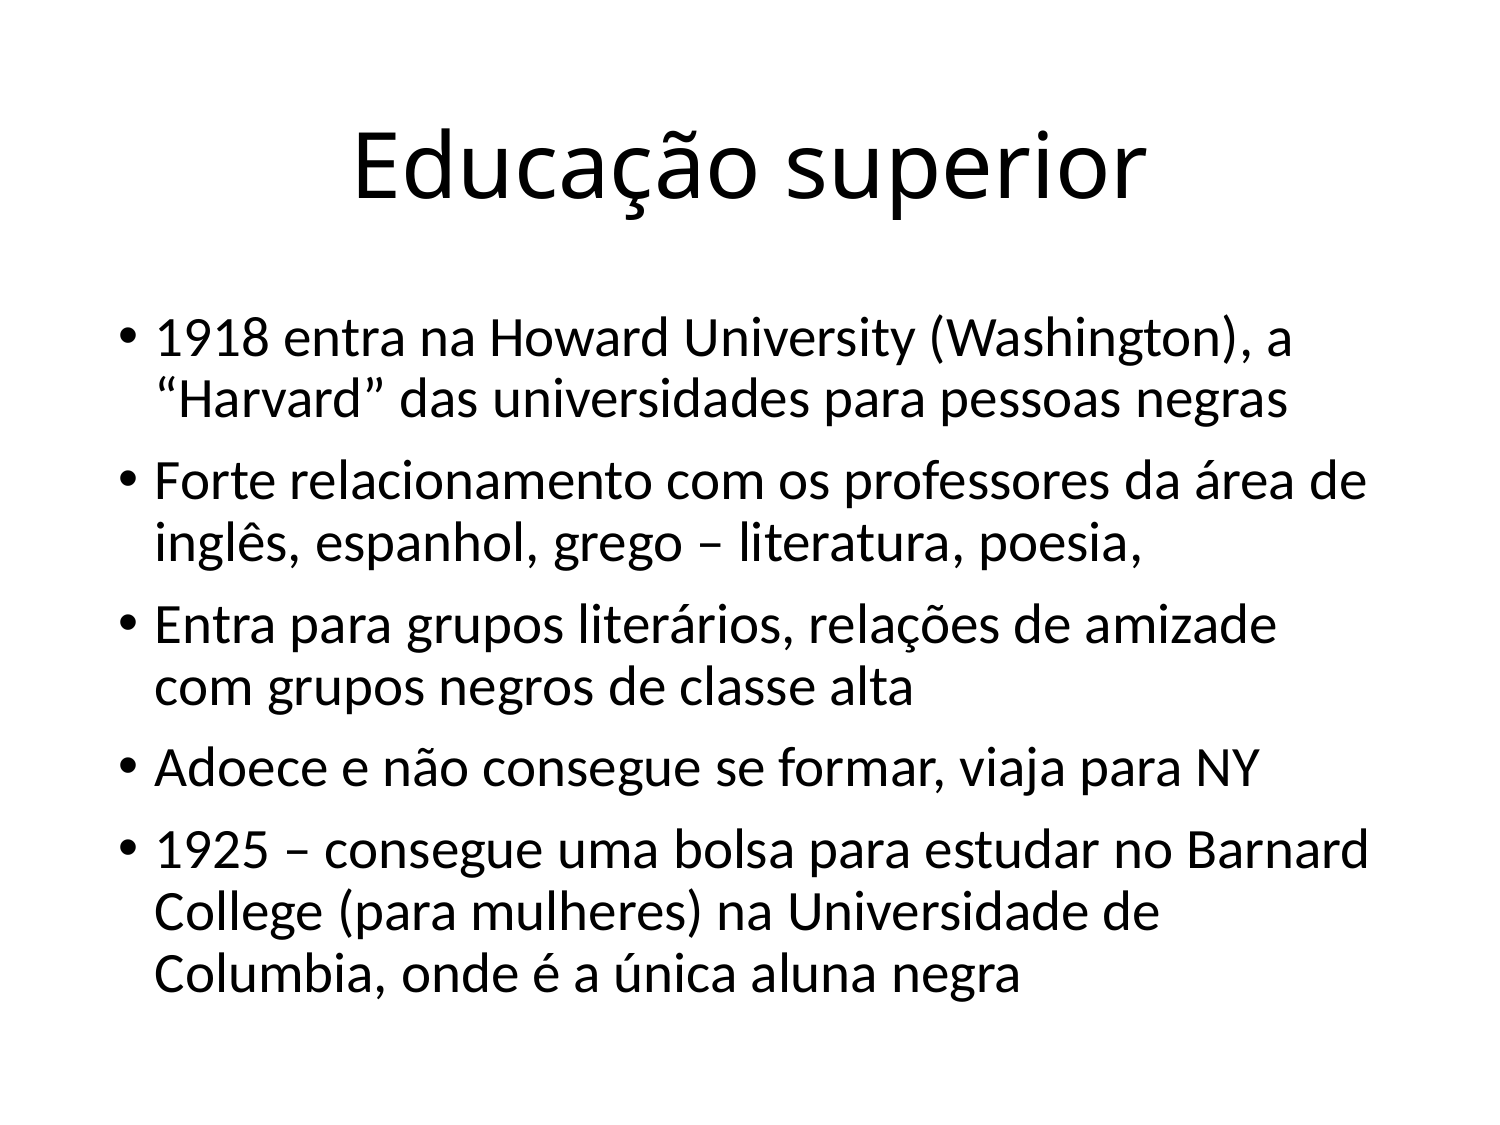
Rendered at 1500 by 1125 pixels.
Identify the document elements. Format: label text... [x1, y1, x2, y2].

title Educação superior [103, 59, 1397, 278]
list 1918 entra na Howard University (Washington), a “Harvard” das universidades para pessoas negras Forte relacionamento com os professores da área de inglês, espanhol, grego – literatura, poesia, Entra para grupos literários, relações de amizade com grupos negros de classe alta Adoece e não consegue se formar, viaja para NY 1925 – consegue uma bolsa para estudar no Barnard College (para mulheres) na Universidade de Columbia, onde é a única aluna negra [103, 299, 1397, 1014]
